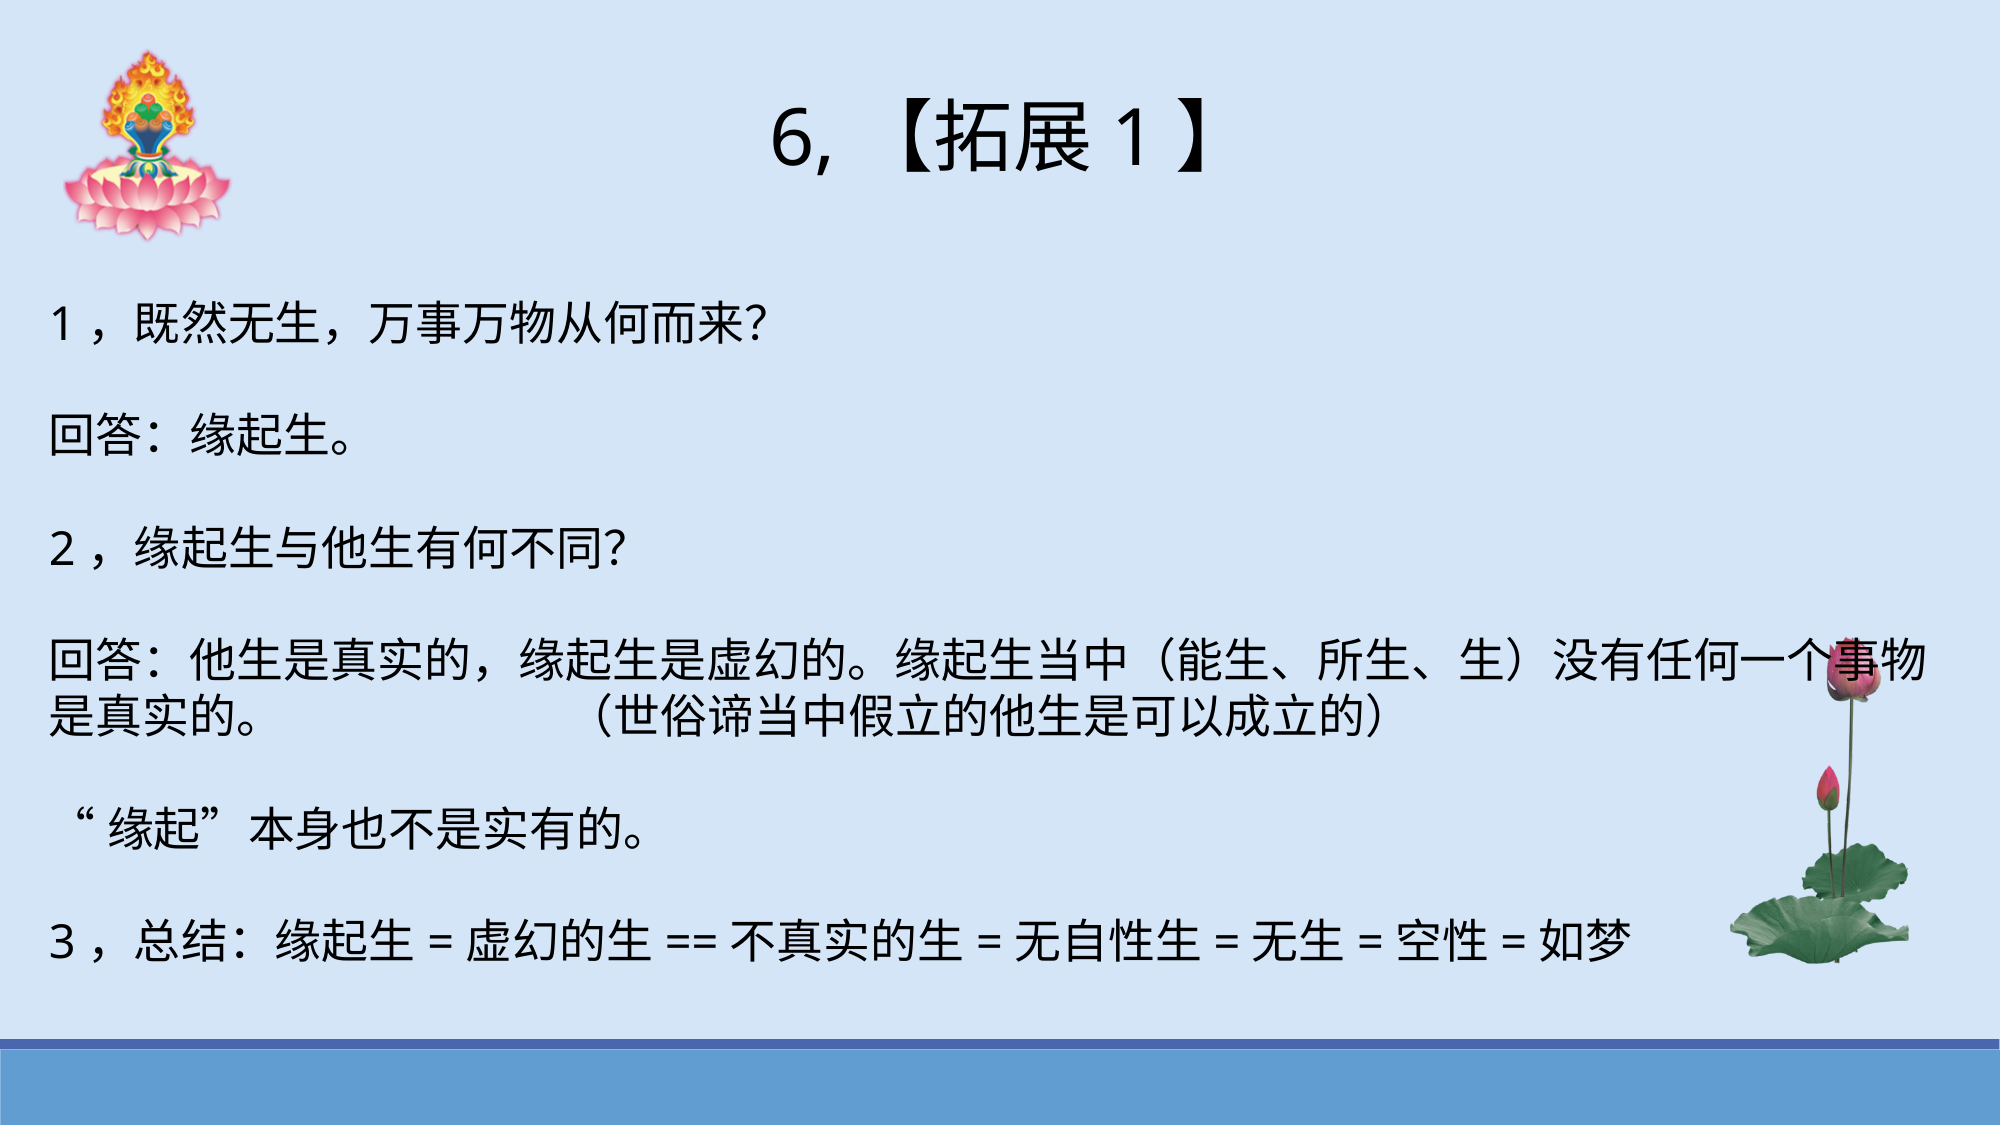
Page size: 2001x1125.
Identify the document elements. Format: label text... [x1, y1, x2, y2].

text_box 6,【拓展1】 [11, 79, 2000, 284]
picture [63, 36, 249, 79]
text_box 1，既然无生，万事万物从何而来？ 回答：缘起生。 2，缘起生与他生有何不同？ 回答：他生是真实的，缘起生是虚幻的。缘起生当中（能生、所生、生）没有任何一个事物是真实的。 （世俗谛当中假立的他生是可以成立的） “缘起”本身也不是实有的。 3，总结：缘起生=虚幻的生==不真实的生=无自性生=无生=空性=如梦 [34, 286, 1965, 1088]
